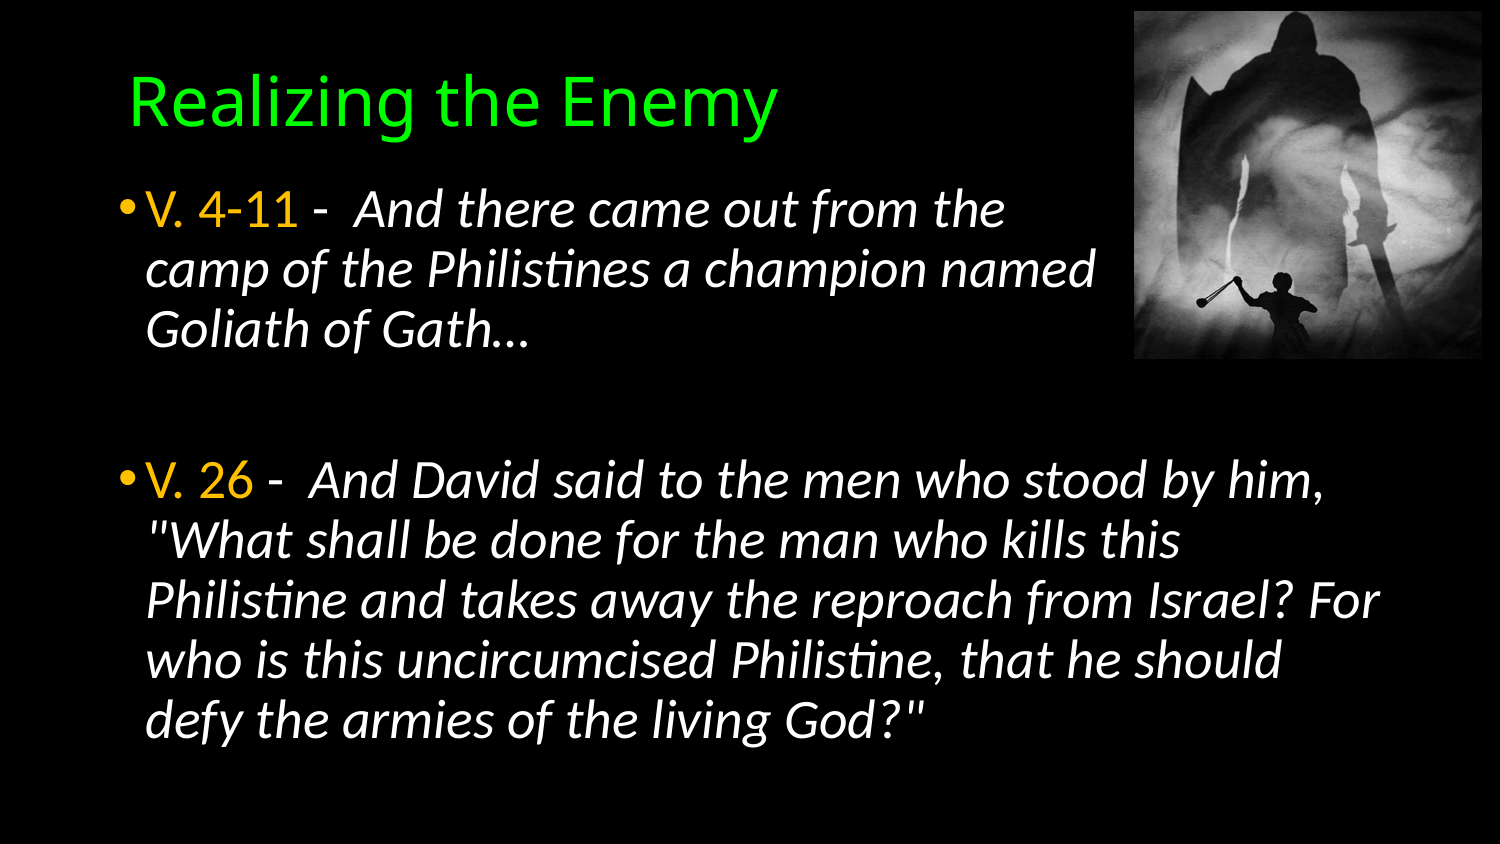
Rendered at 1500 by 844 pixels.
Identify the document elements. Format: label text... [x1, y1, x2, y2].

list V. 4-11 - And there came out from the camp of the Philistines a champion named Goliath of Gath… V. 26 - And David said to the men who stood by him, "What shall be done for the man who kills this Philistine and takes away the reproach from Israel? For who is this uncircumcised Philistine, that he should defy the armies of the living God?" [103, 171, 1397, 760]
picture [1133, 11, 1482, 359]
title Realizing the Enemy [112, 23, 1133, 171]
